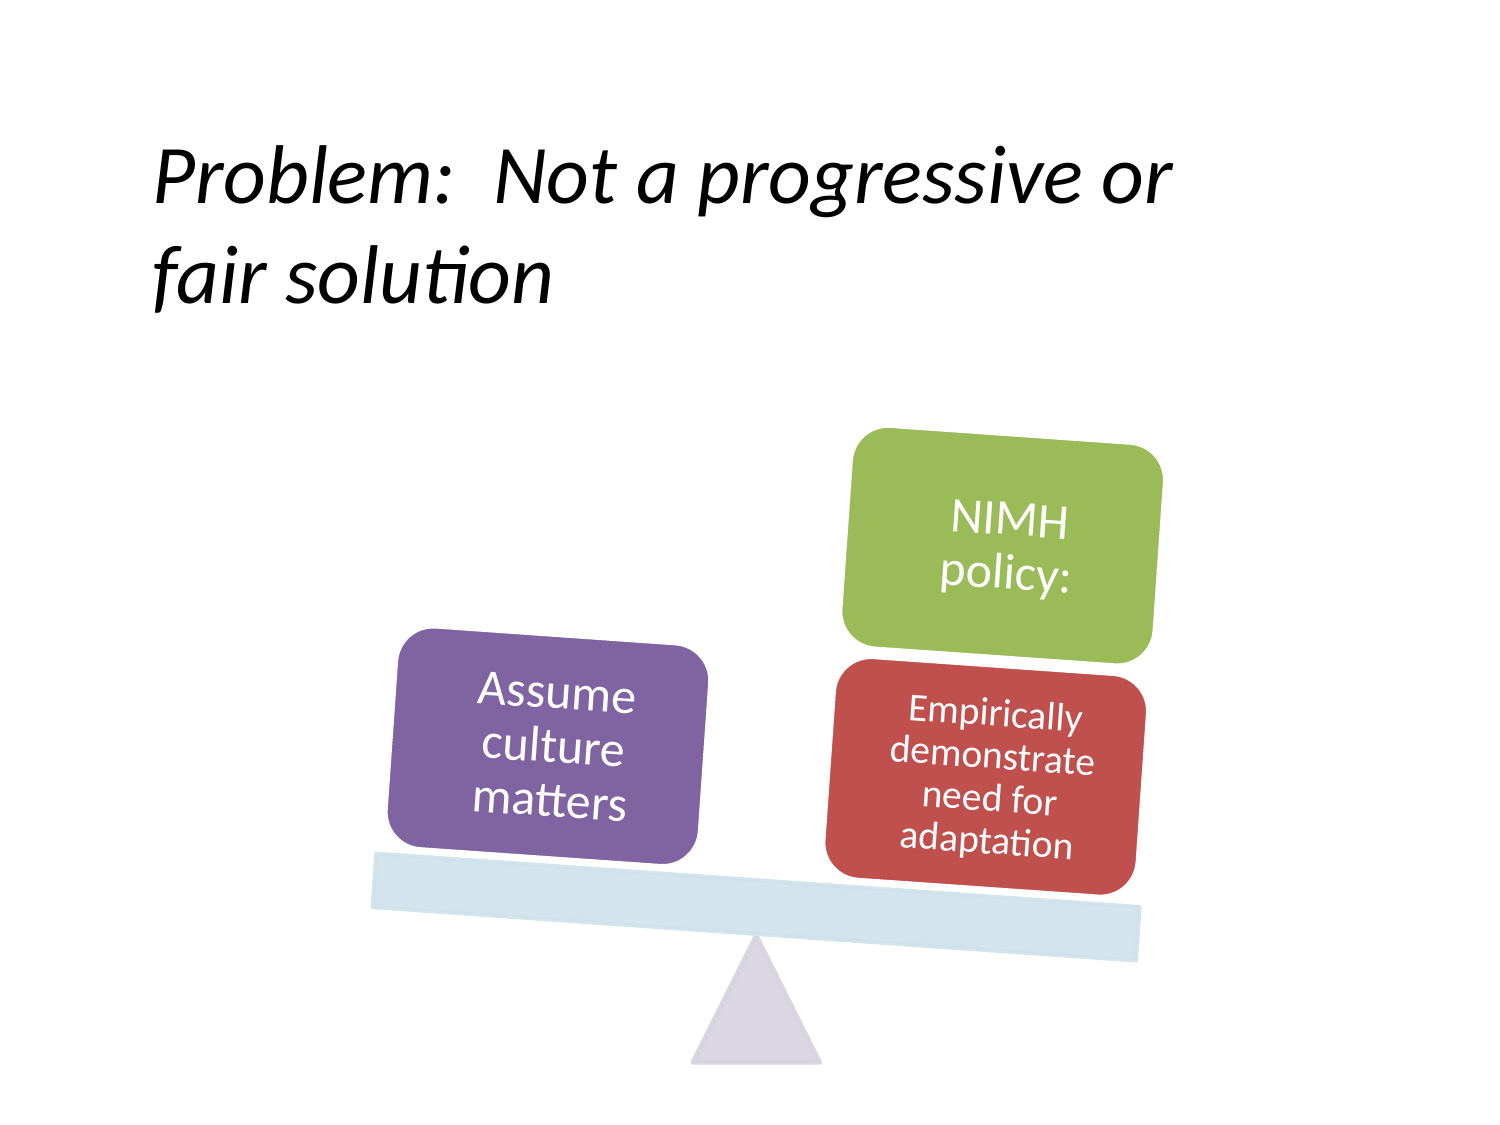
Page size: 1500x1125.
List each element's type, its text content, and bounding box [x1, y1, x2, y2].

text_box Problem: Not a progressive or fair solution [137, 112, 1288, 210]
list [24, 212, 1488, 1063]
